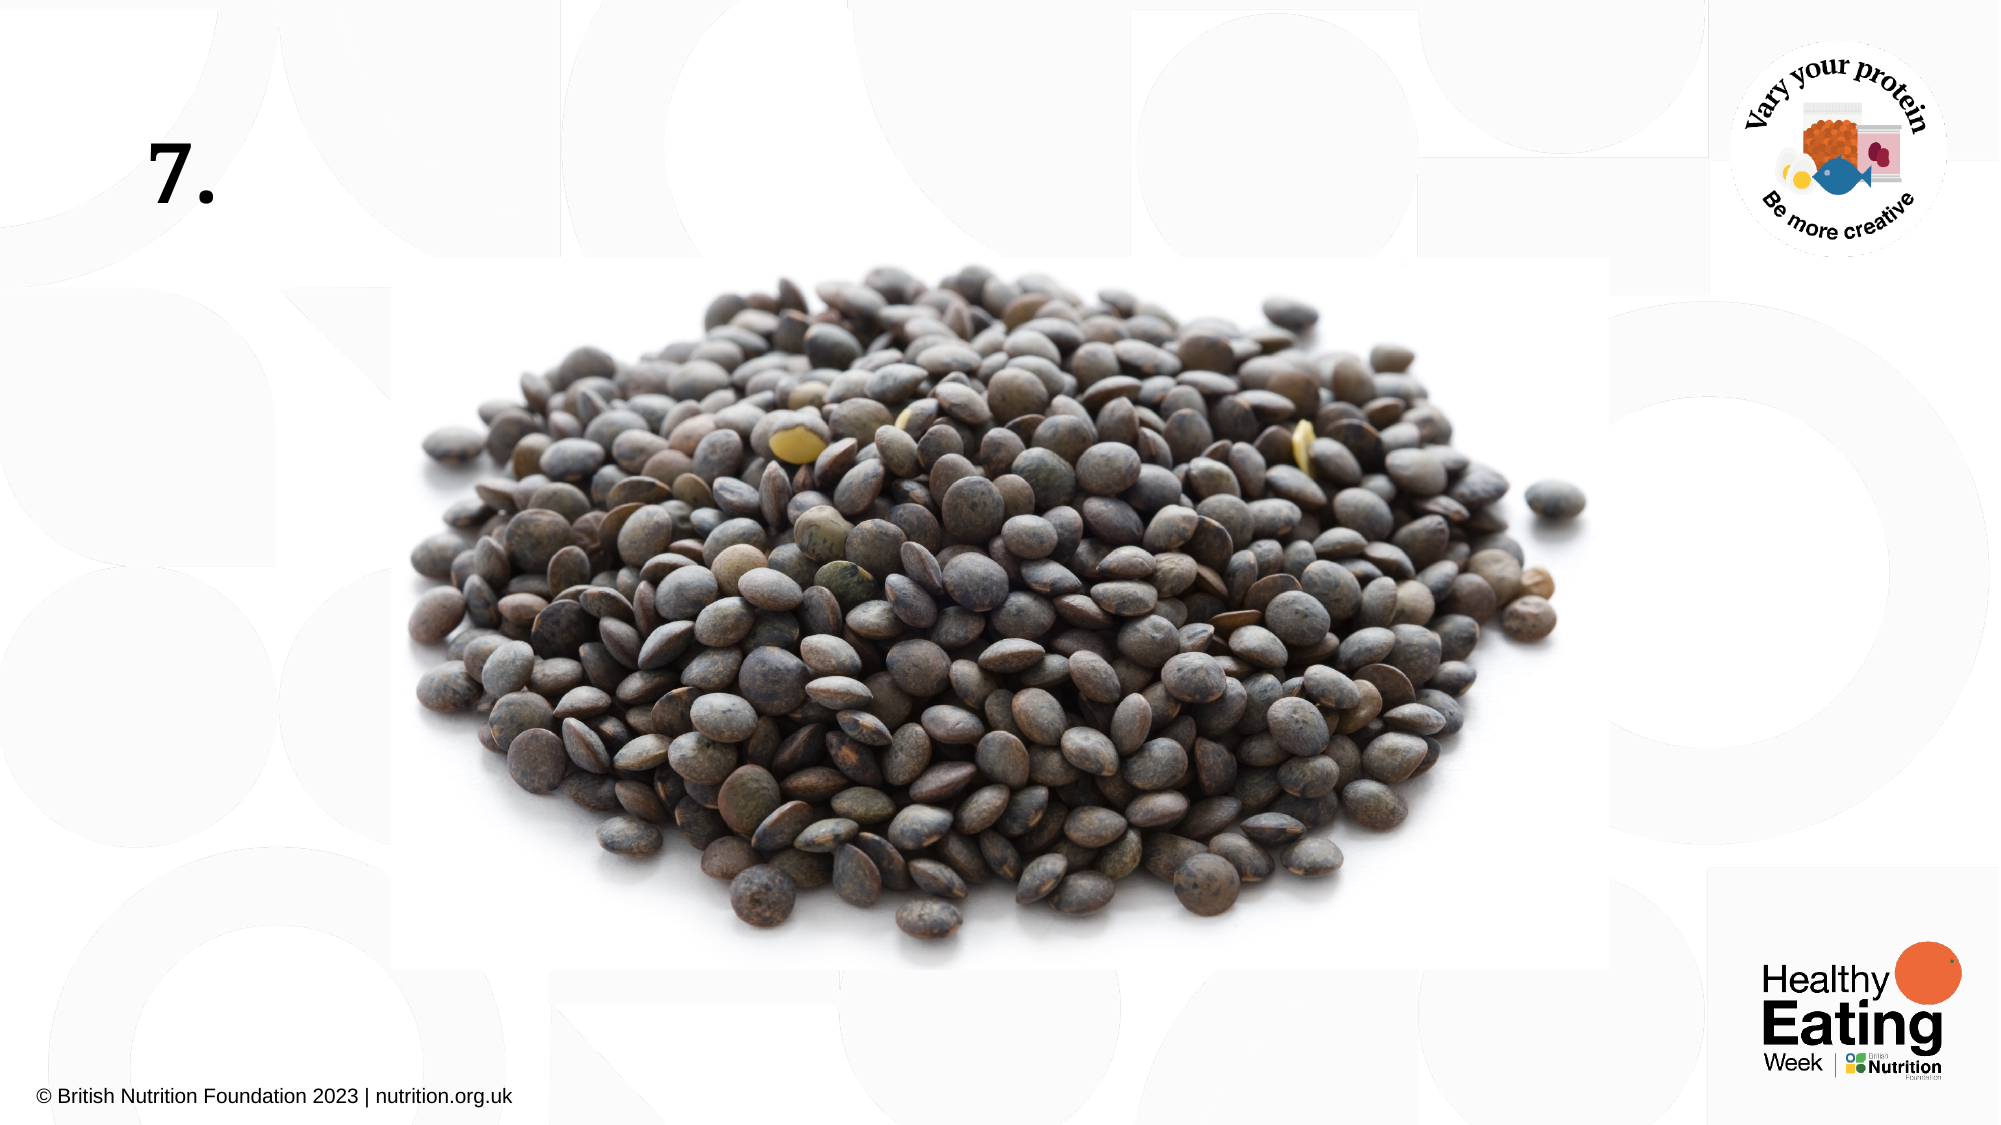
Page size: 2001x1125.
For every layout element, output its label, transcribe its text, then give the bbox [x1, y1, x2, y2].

title 7. [132, 115, 1870, 229]
picture [1729, 40, 1947, 257]
picture [391, 257, 1609, 970]
picture [1729, 936, 1985, 1086]
